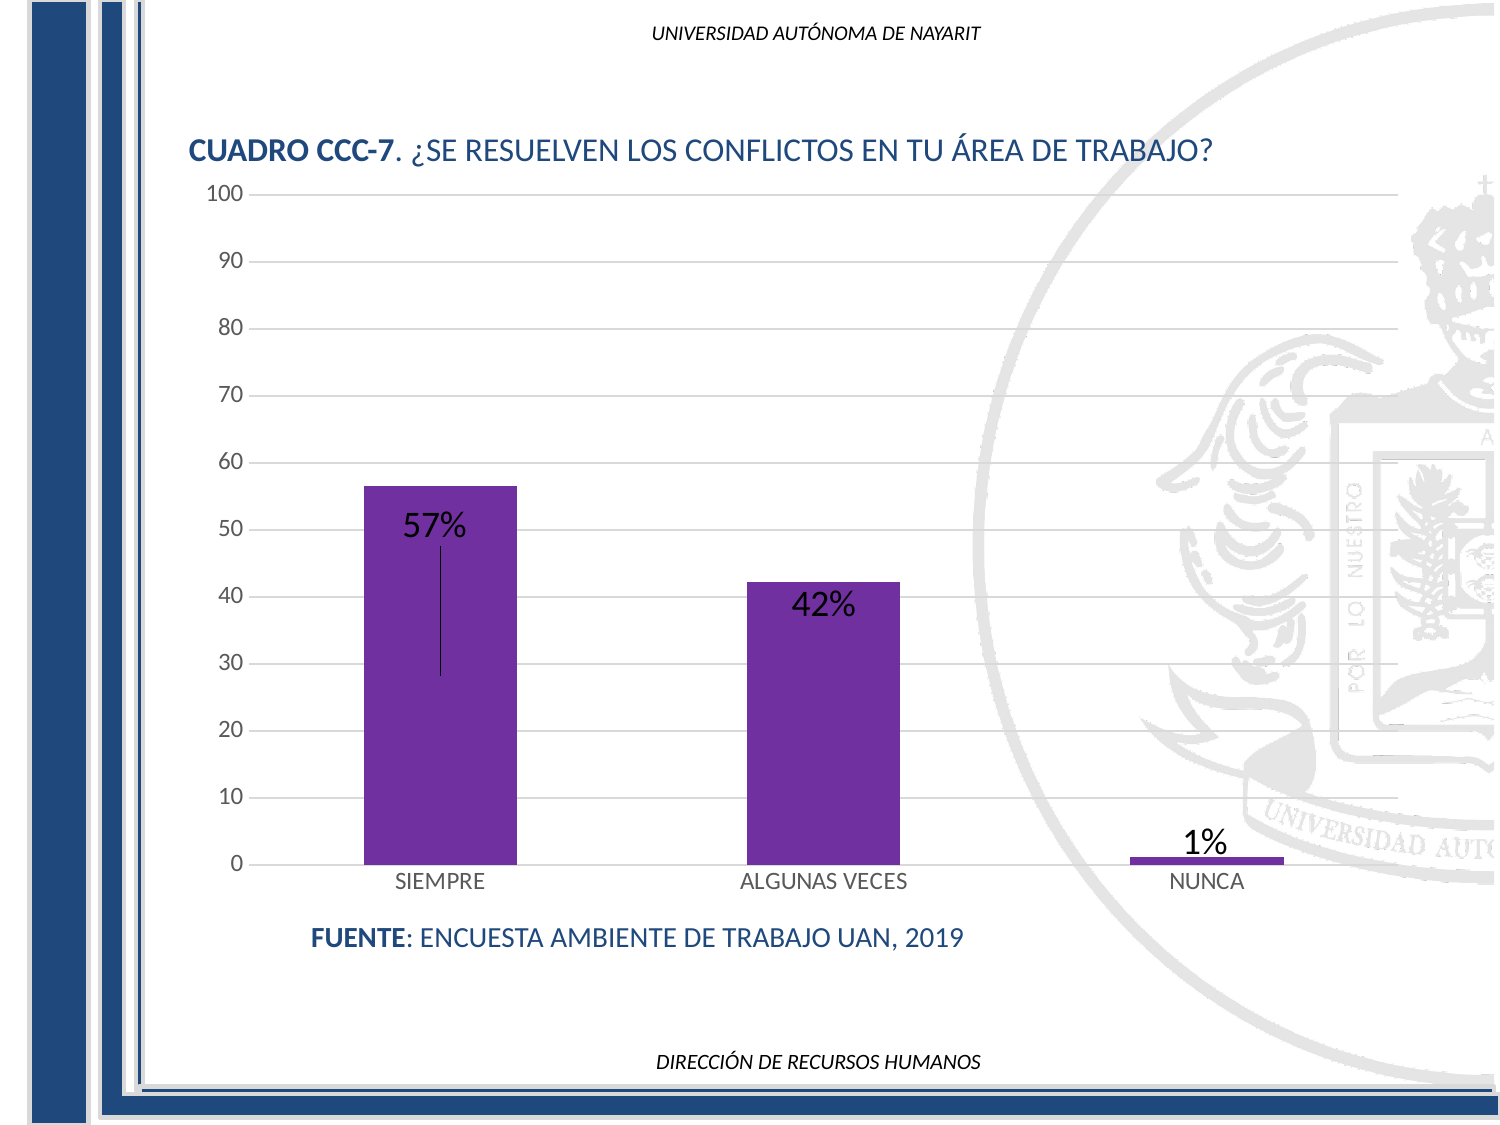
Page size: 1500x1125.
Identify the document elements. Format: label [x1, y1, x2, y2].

text_box [29, 0, 1500, 1125]
chart [180, 167, 1424, 911]
